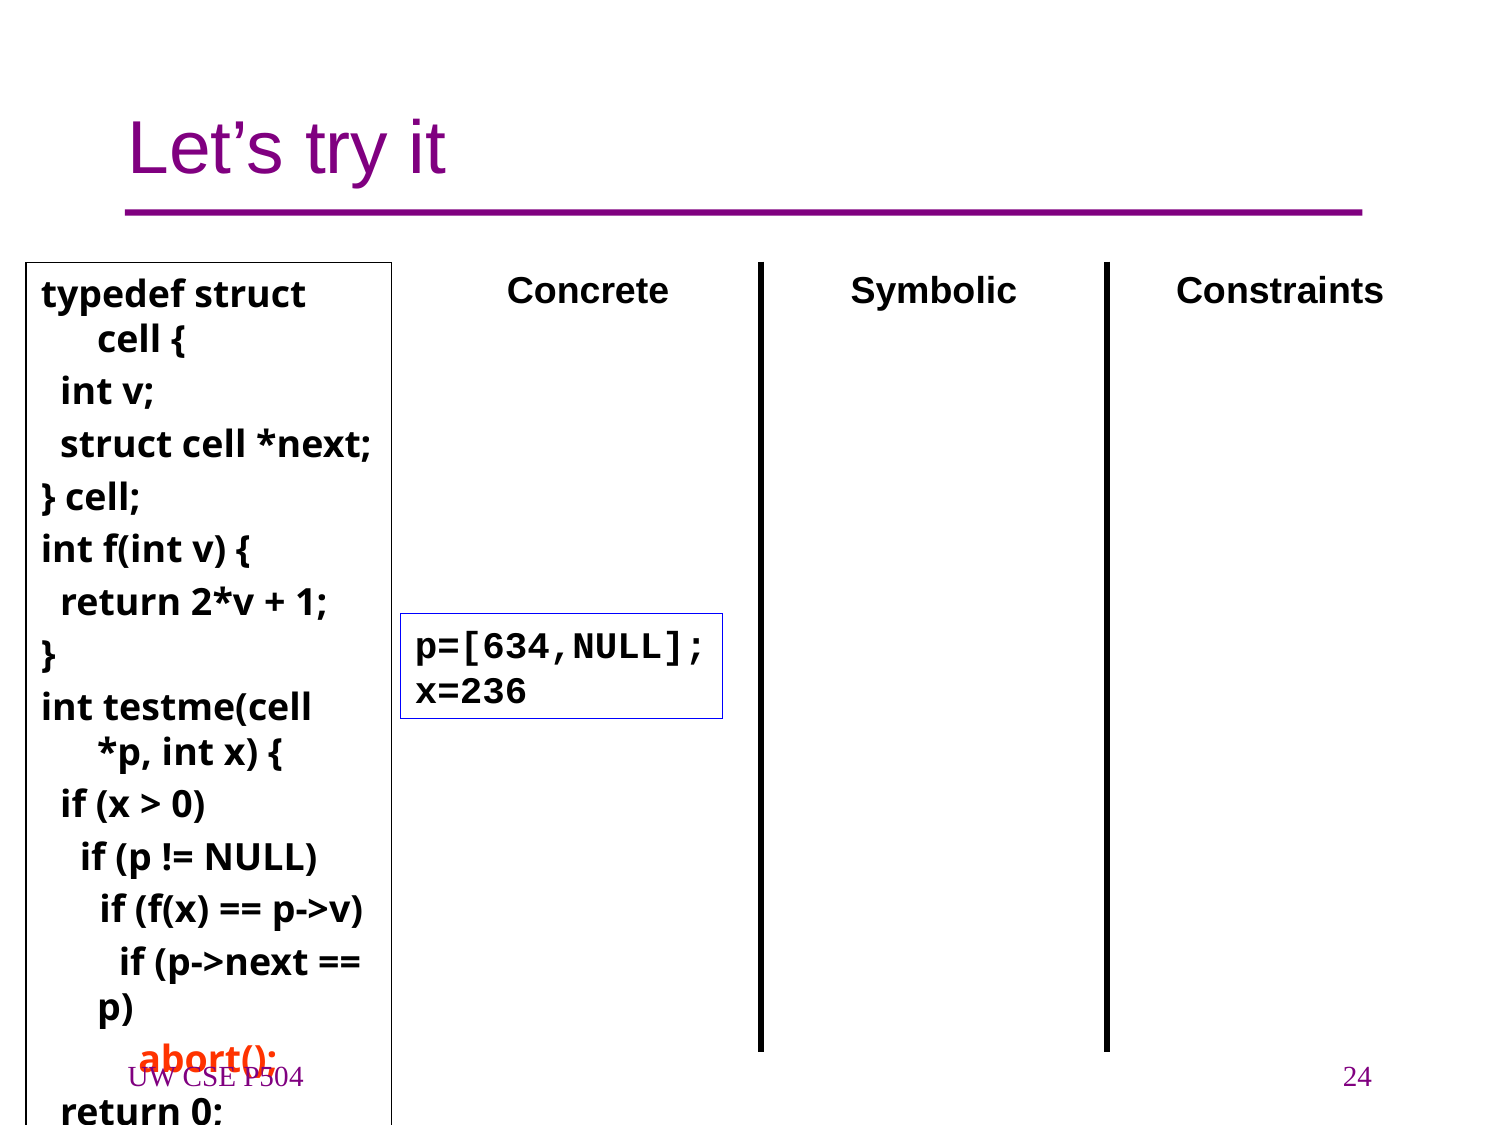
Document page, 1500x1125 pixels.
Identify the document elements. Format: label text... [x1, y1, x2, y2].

table_header Concrete [416, 263, 758, 1048]
table_header Symbolic [764, 263, 1104, 1048]
title Let’s try it [112, 49, 1388, 238]
text_box typedef struct cell { int v; struct cell *next; } cell; int f(int v) { return 2*v + 1; } int testme(cell *p, int x) { if (x > 0) if (p != NULL) if (f(x) == p->v) if (p->next == p) abort(); return 0; } [25, 262, 392, 1125]
table_header Constraints [1110, 263, 1452, 1048]
slide_number UW CSE P504 [112, 1049, 426, 1125]
slide_number 24 [1074, 1049, 1388, 1125]
text_box p=[634,NULL]; x=236 [400, 613, 723, 719]
